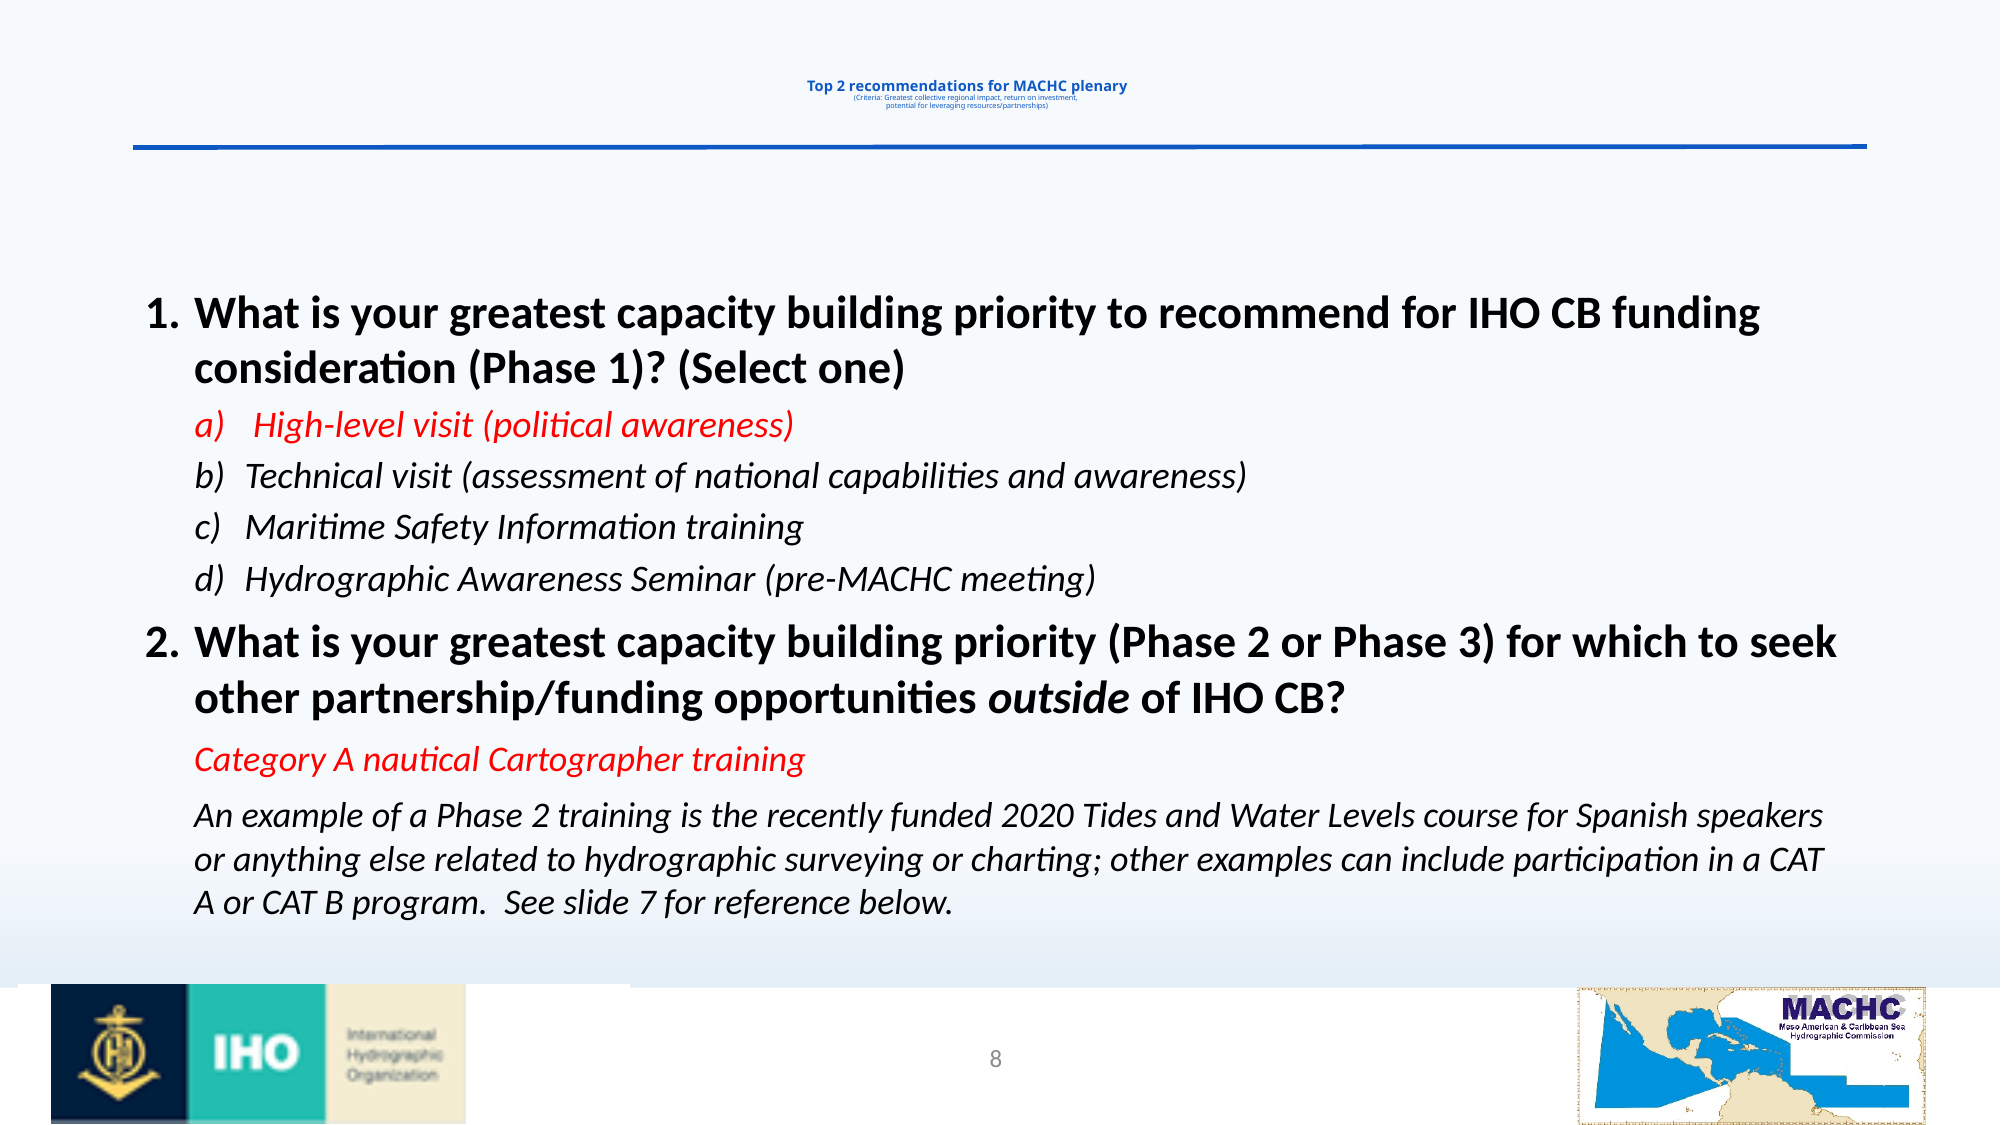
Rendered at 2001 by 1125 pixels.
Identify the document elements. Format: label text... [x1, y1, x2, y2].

list What is your greatest capacity building priority to recommend for IHO CB funding consideration (Phase 1)? (Select one) High-level visit (political awareness) Technical visit (assessment of national capabilities and awareness) Maritime Safety Information training Hydrographic Awareness Seminar (pre-MACHC meeting) What is your greatest capacity building priority (Phase 2 or Phase 3) for which to seek other partnership/funding opportunities outside of IHO CB? Category A nautical Cartographer training An example of a Phase 2 training is the recently funded 2020 Tides and Water Levels course for Spanish speakers or anything else related to hydrographic surveying or charting; other examples can include participation in a CAT A or CAT B program. See slide 7 for reference below. [129, 274, 1863, 938]
picture [1577, 987, 1926, 1125]
slide_number 8 [771, 1027, 1221, 1088]
title Top 2 recommendations for MACHC plenary (Criteria: Greatest collective regional impact, return on investment, potential for leveraging resources/partnerships) [64, 38, 1870, 128]
picture [51, 984, 466, 1124]
text_box [18, 984, 630, 1125]
